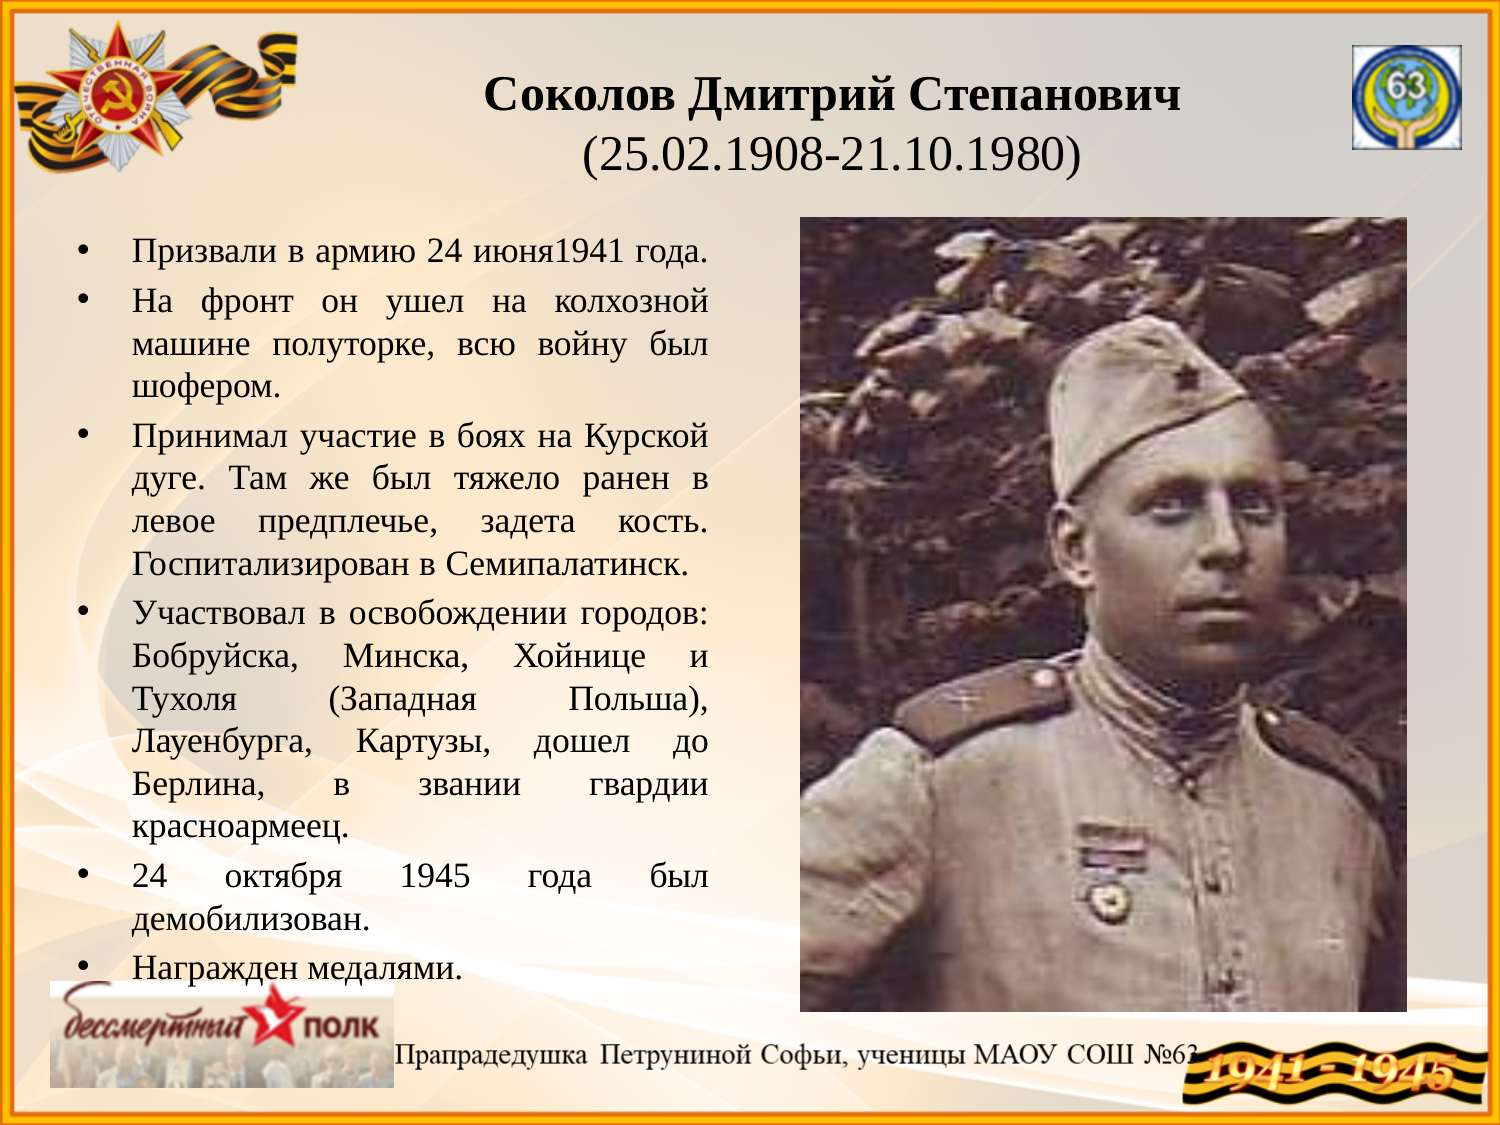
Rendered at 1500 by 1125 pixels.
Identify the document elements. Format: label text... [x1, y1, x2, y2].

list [799, 216, 1408, 1012]
title Соколов Дмитрий Степанович (25.02.1908-21.10.1980) [288, 45, 1377, 197]
list Призвали в армию 24 июня1941 года. На фронт он ушел на колхозной машине полуторке, всю войну был шофером. Принимал участие в боях на Курской дуге. Там же был тяжело ранен в левое предплечье, задета кость. Госпитализирован в Семипалатинск. Участвовал в освобождении городов: Бобруйска, Минска, Хойнице и Тухоля (Западная Польша), Лауенбурга, Картузы, дошел до Берлина, в звании гвардии красноармеец. 24 октября 1945 года был демобилизован. Награжден медалями. [62, 219, 725, 1024]
picture [0, 0, 1500, 1125]
